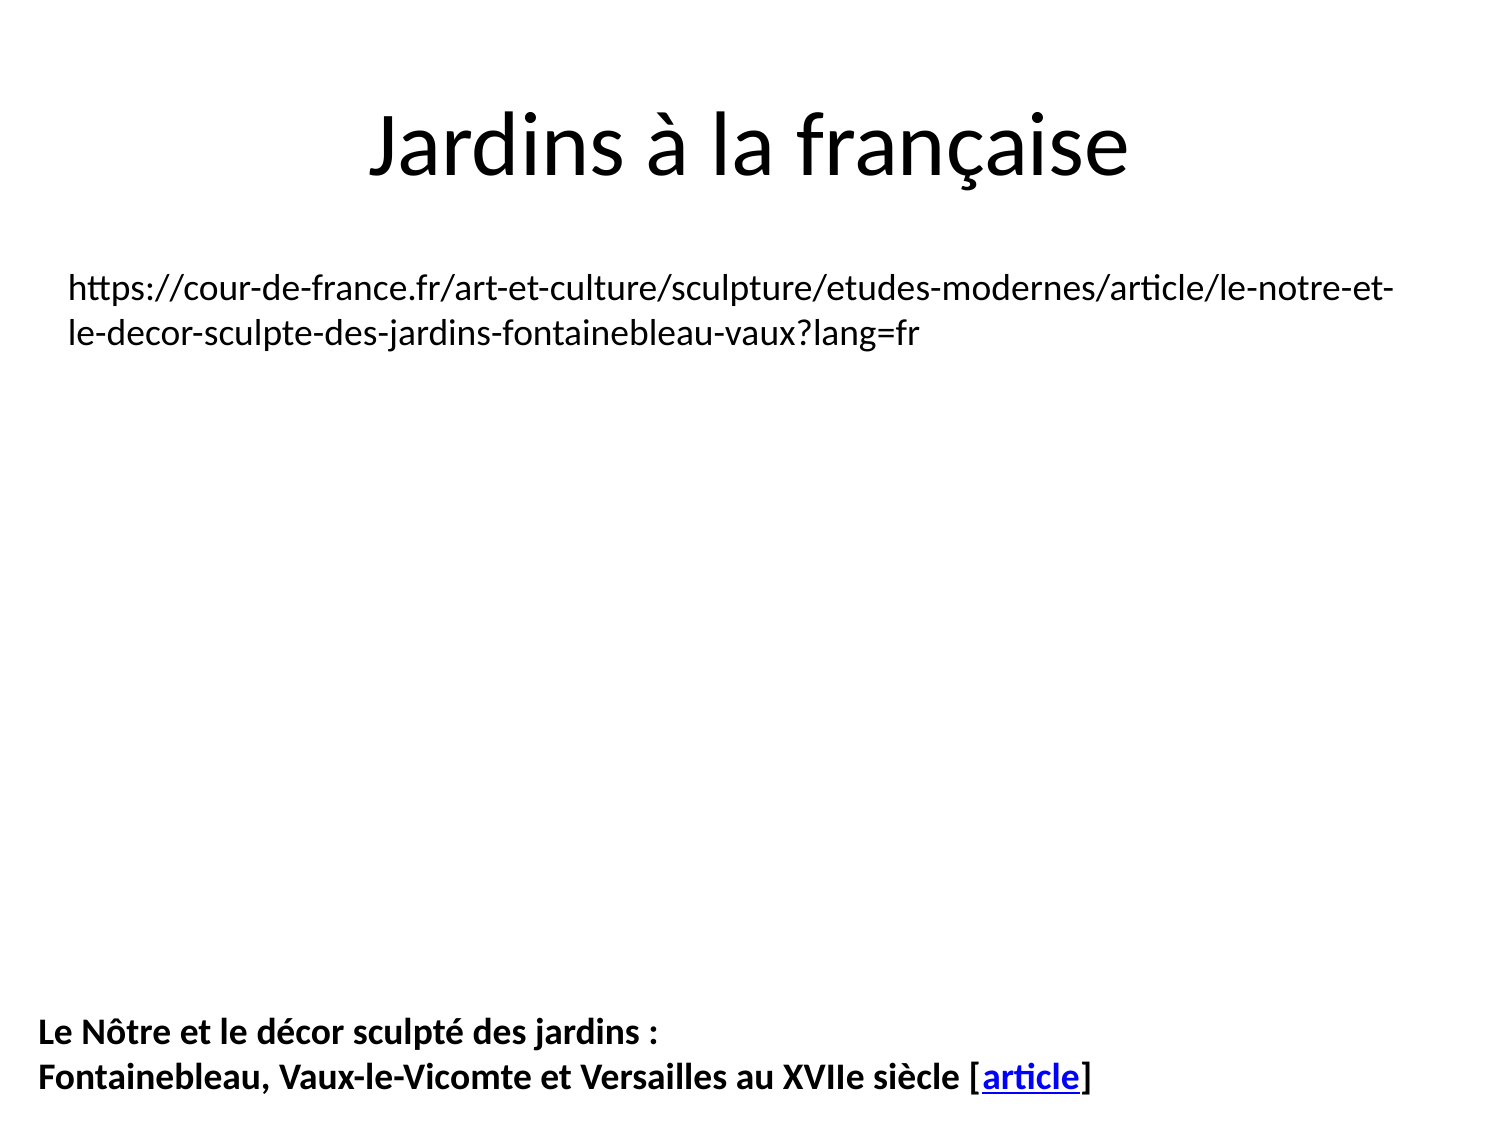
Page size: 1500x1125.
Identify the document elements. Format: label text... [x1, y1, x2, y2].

text_box Le Nôtre et le décor sculpté des jardins : Fontainebleau, Vaux-le-Vicomte et Versailles au XVIIe siècle [article] [23, 999, 1477, 1105]
text_box https://cour-de-france.fr/art-et-culture/sculpture/etudes-modernes/article/le-notre-et-le-decor-sculpte-des-jardins-fontainebleau-vaux?lang=fr [53, 255, 1447, 361]
title Jardins à la française [75, 45, 1425, 233]
